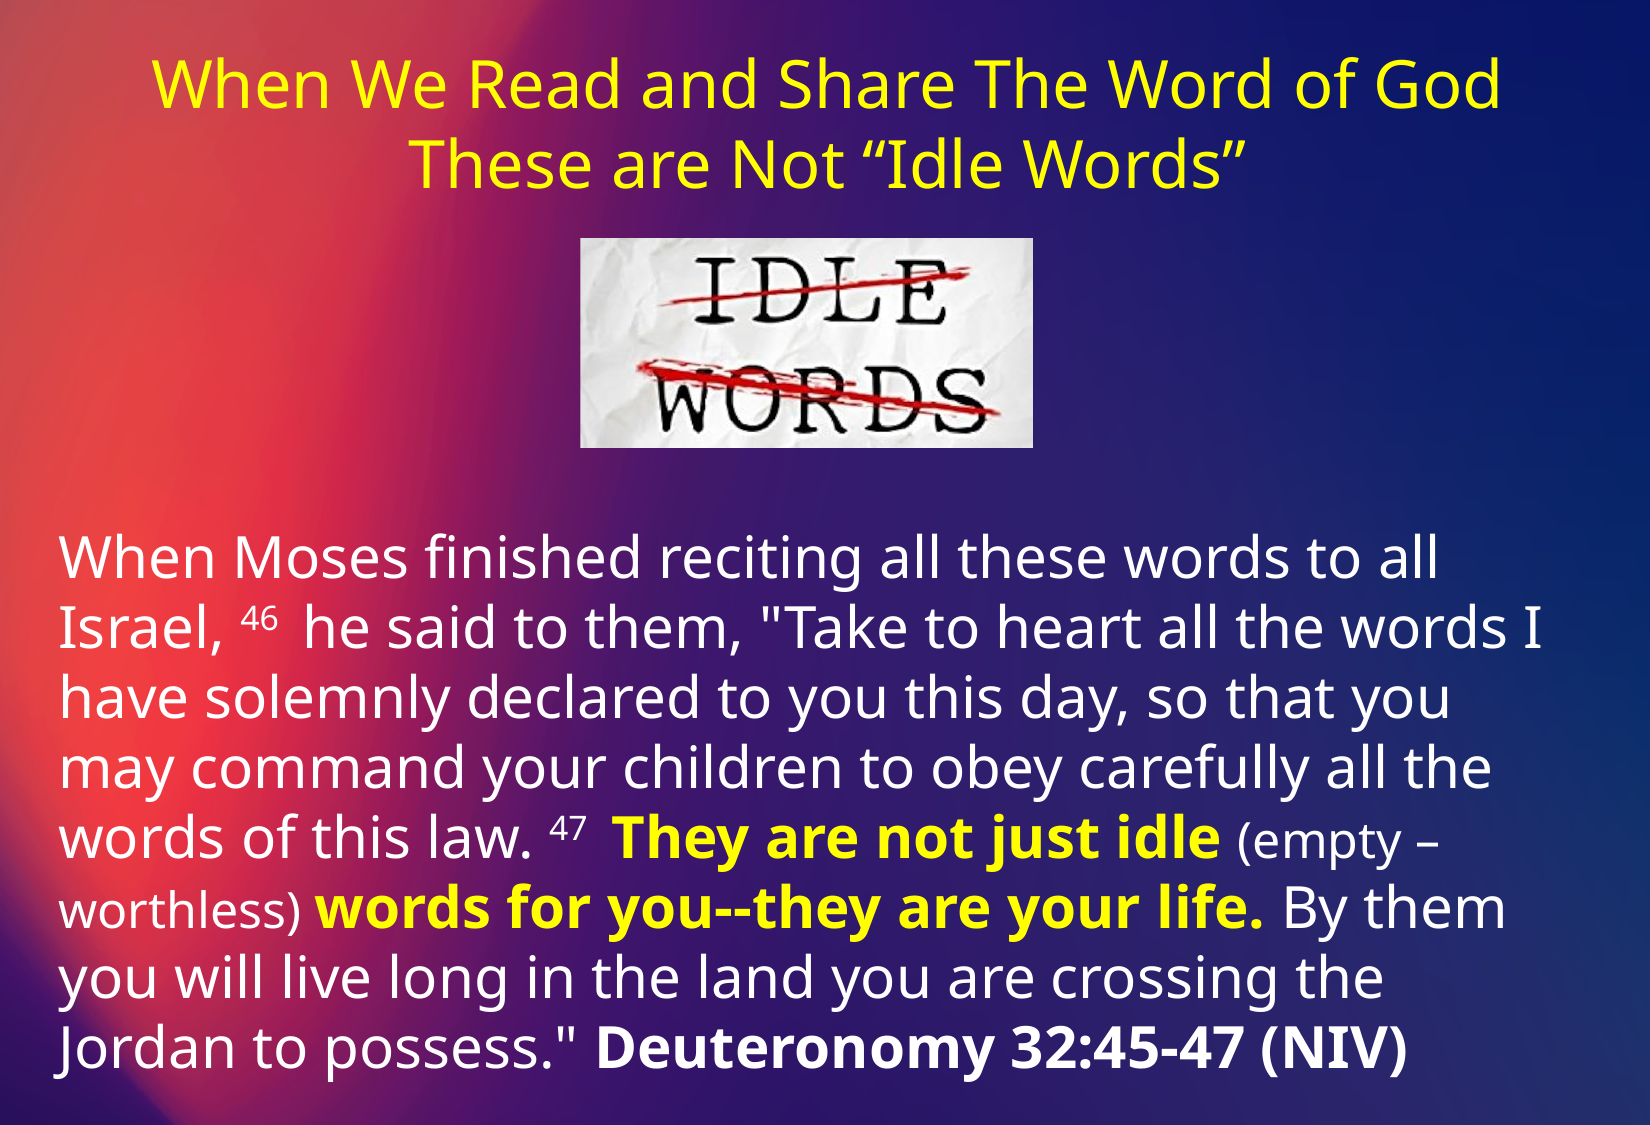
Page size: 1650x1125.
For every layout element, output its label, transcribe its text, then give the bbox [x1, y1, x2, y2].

text_box When Moses finished reciting all these words to all Israel, 46 he said to them, "Take to heart all the words I have solemnly declared to you this day, so that you may command your children to obey carefully all the words of this law. 47 They are not just idle (empty – worthless) words for you--they are your life. By them you will live long in the land you are crossing the Jordan to possess." Deuteronomy 32:45-47 (NIV) [43, 512, 1570, 1088]
picture [0, 0, 1650, 1125]
text_box When We Read and Share The Word of God These are Not “Idle Words” [22, 34, 1634, 209]
